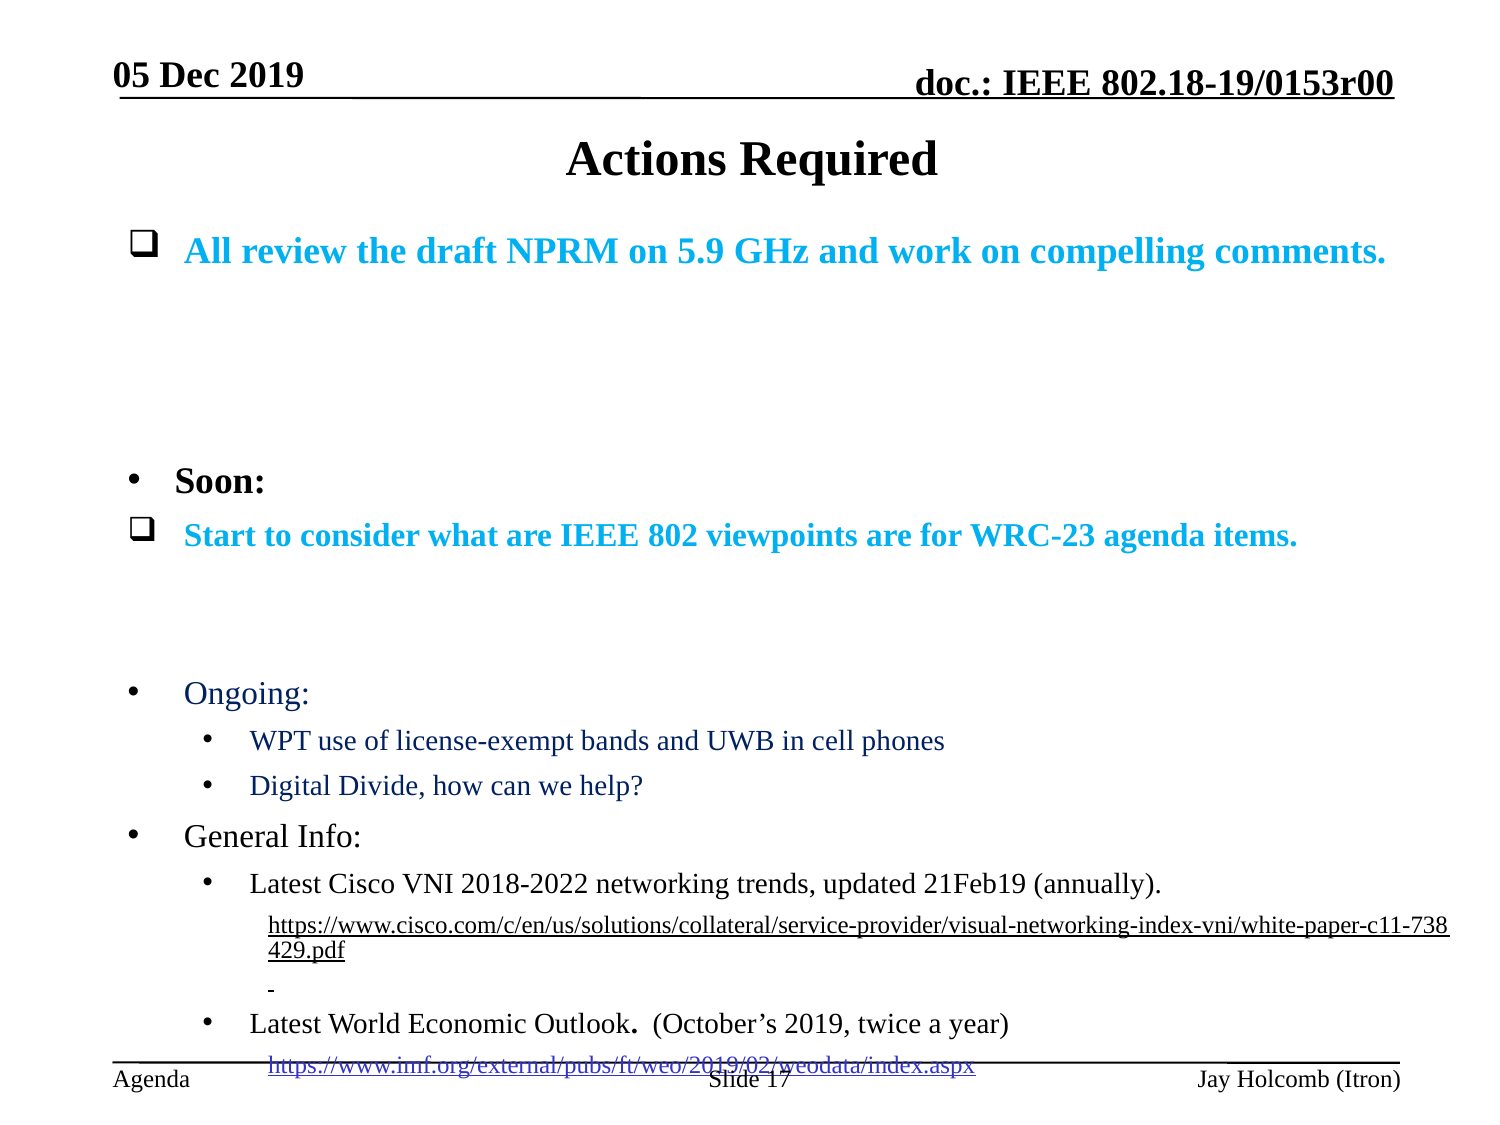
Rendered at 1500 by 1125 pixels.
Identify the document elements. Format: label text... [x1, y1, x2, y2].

slide_number Slide 17 [699, 1061, 800, 1123]
list All review the draft NPRM on 5.9 GHz and work on compelling comments. Soon: Start to consider what are IEEE 802 viewpoints are for WRC-23 agenda items. Ongoing: WPT use of license-exempt bands and UWB in cell phones Digital Divide, how can we help? General Info: Latest Cisco VNI 2018-2022 networking trends, updated 21Feb19 (annually). https://www.cisco.com/c/en/us/solutions/collateral/service-provider/visual-networking-index-vni/white-paper-c11-738429.pdf Latest World Economic Outlook. (October’s 2019, twice a year) https://www.imf.org/external/pubs/ft/weo/2019/02/weodata/index.aspx [112, 180, 1474, 1065]
footer Jay Holcomb (Itron) [878, 1061, 1402, 1093]
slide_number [112, 49, 488, 95]
title Actions Required [114, 103, 1390, 180]
